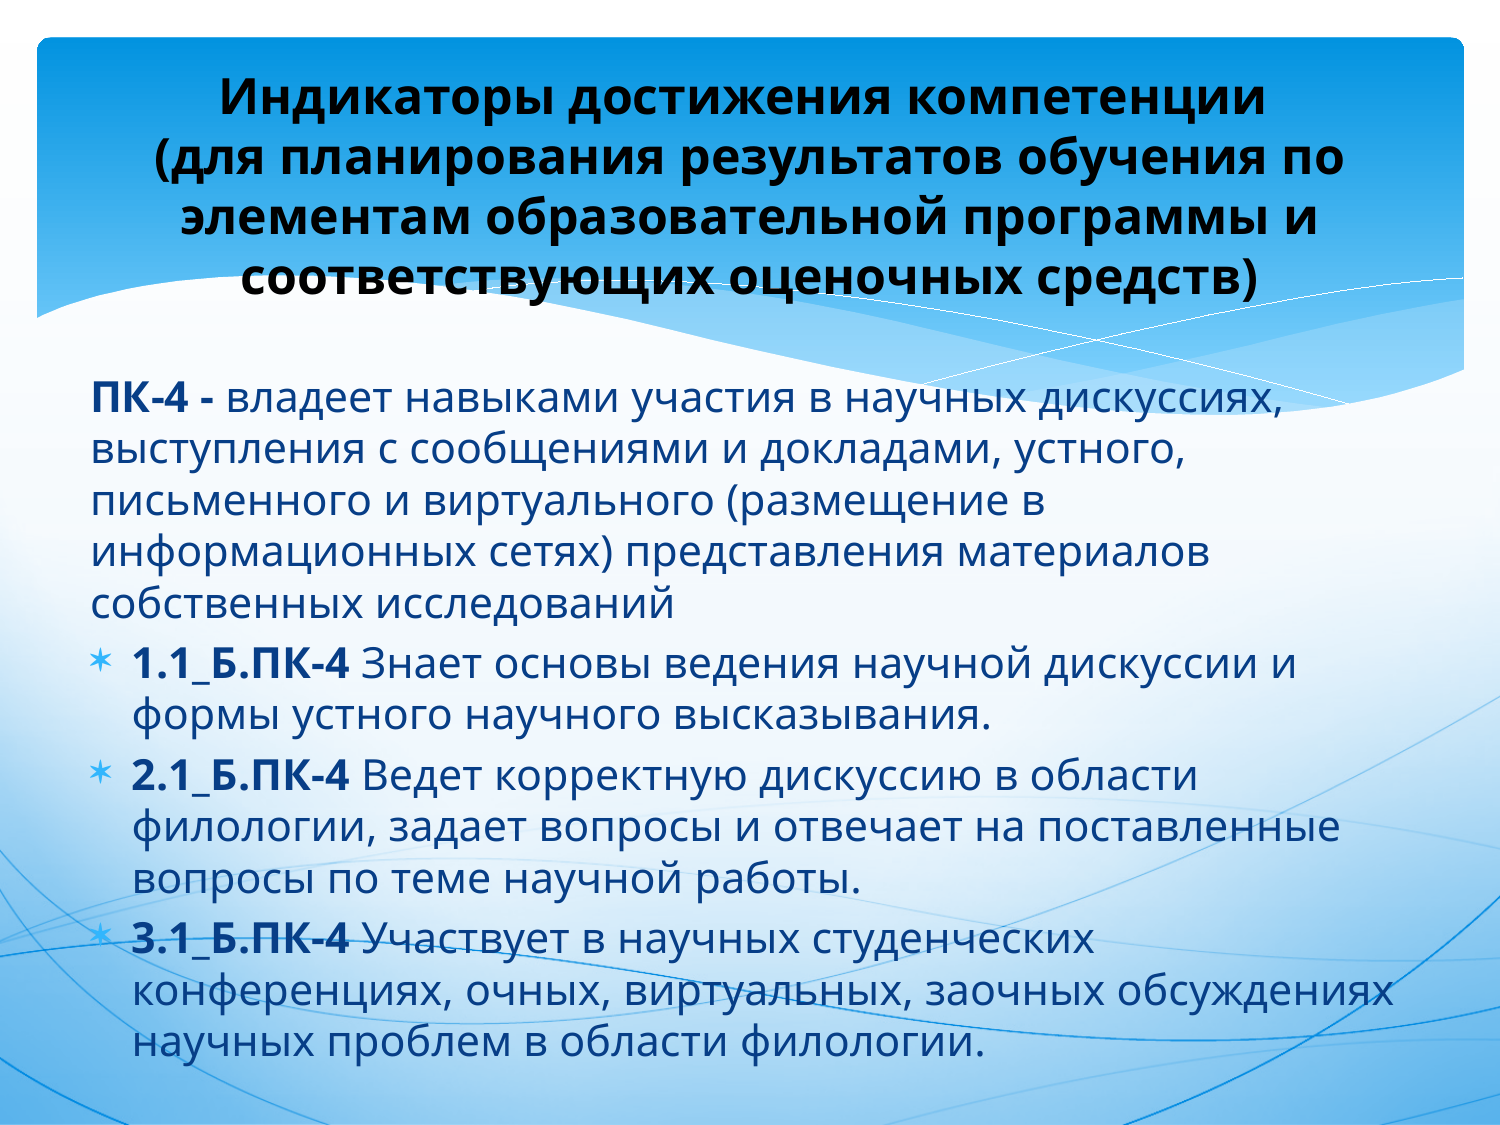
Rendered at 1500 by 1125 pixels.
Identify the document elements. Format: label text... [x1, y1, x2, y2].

list ПК-4 - владеет навыками участия в научных дискуссиях, выступления с сообщениями и докладами, устного, письменного и виртуального (размещение в информационных сетях) представления материалов собственных исследований 1.1_Б.ПК-4 Знает основы ведения научной дискуссии и формы устного научного высказывания. 2.1_Б.ПК-4 Ведет корректную дискуссию в области филологии, задает вопросы и отвечает на поставленные вопросы по теме научной работы. 3.1_Б.ПК-4 Участвует в научных студенческих конференциях, очных, виртуальных, заочных обсуждениях научных проблем в области филологии. [75, 361, 1425, 1083]
title Индикаторы достижения компетенции (для планирования результатов обучения по элементам образовательной программы и соответствующих оценочных средств) [75, 30, 1425, 339]
